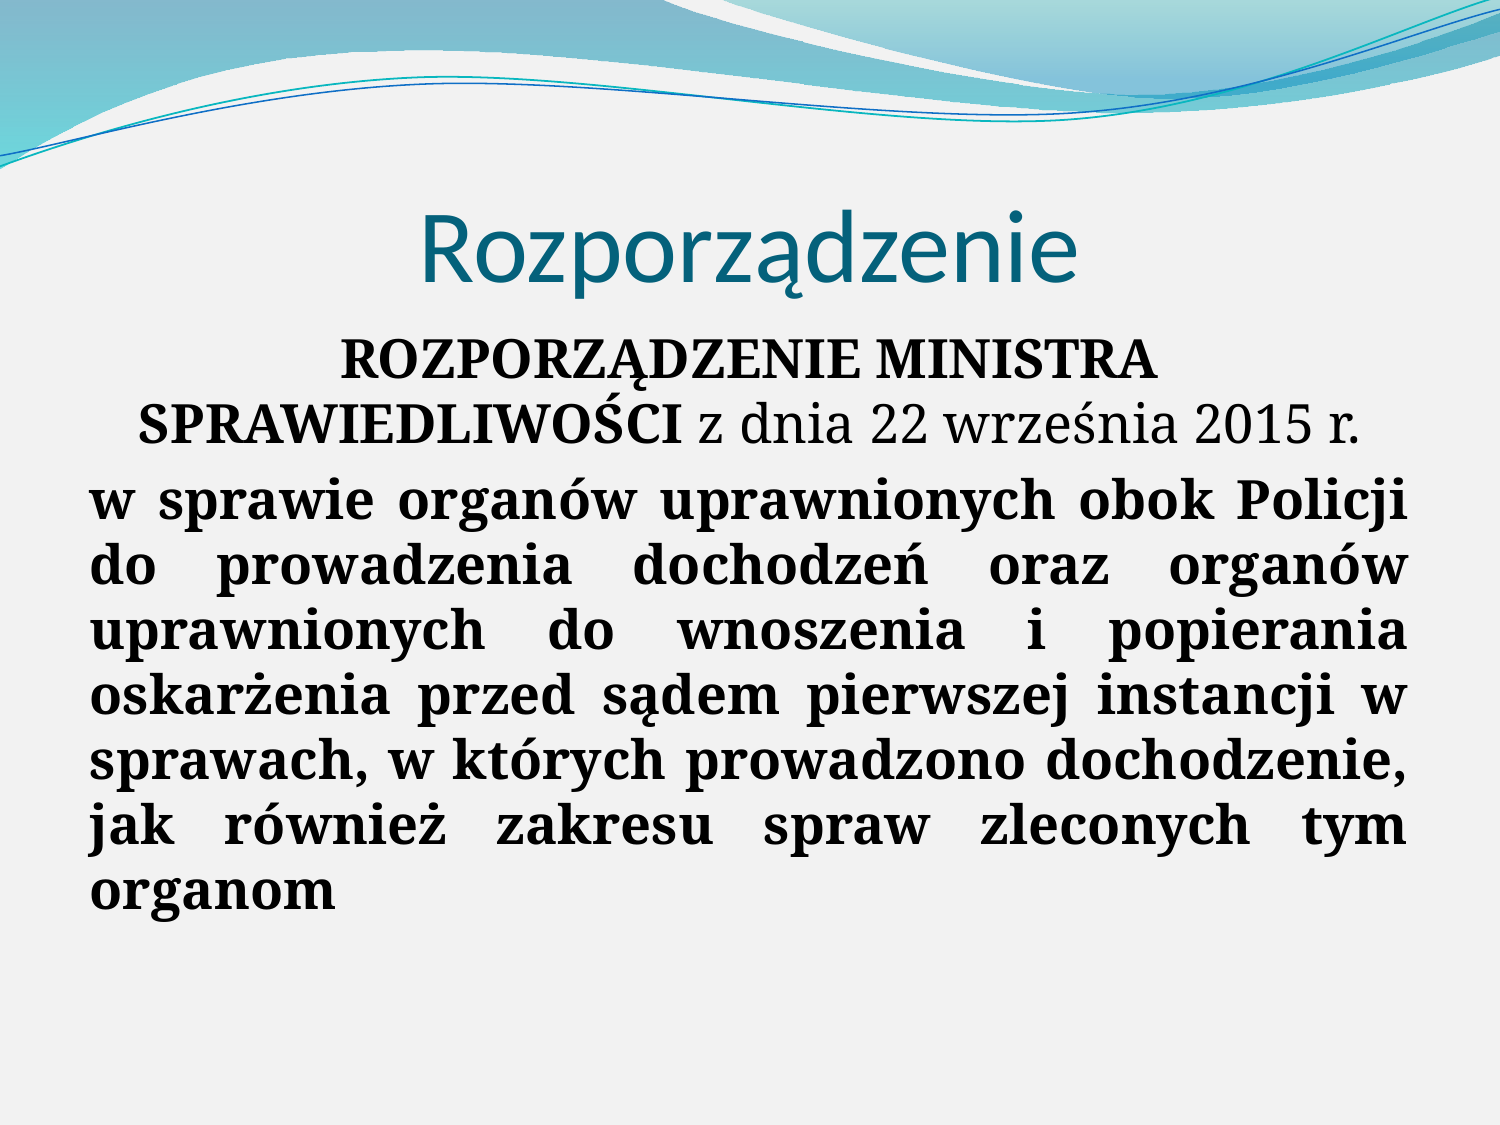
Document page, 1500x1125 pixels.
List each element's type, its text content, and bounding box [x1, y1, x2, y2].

list ROZPORZĄDZENIE MINISTRA SPRAWIEDLIWOŚCI z dnia 22 września 2015 r. w sprawie organów uprawnionych obok Policji do prowadzenia dochodzeń oraz organów uprawnionych do wnoszenia i popierania oskarżenia przed sądem pierwszej instancji w sprawach, w których prowadzono dochodzenie, jak również zakresu spraw zleconych tym organom [75, 317, 1425, 1038]
title Rozporządzenie [75, 115, 1425, 303]
